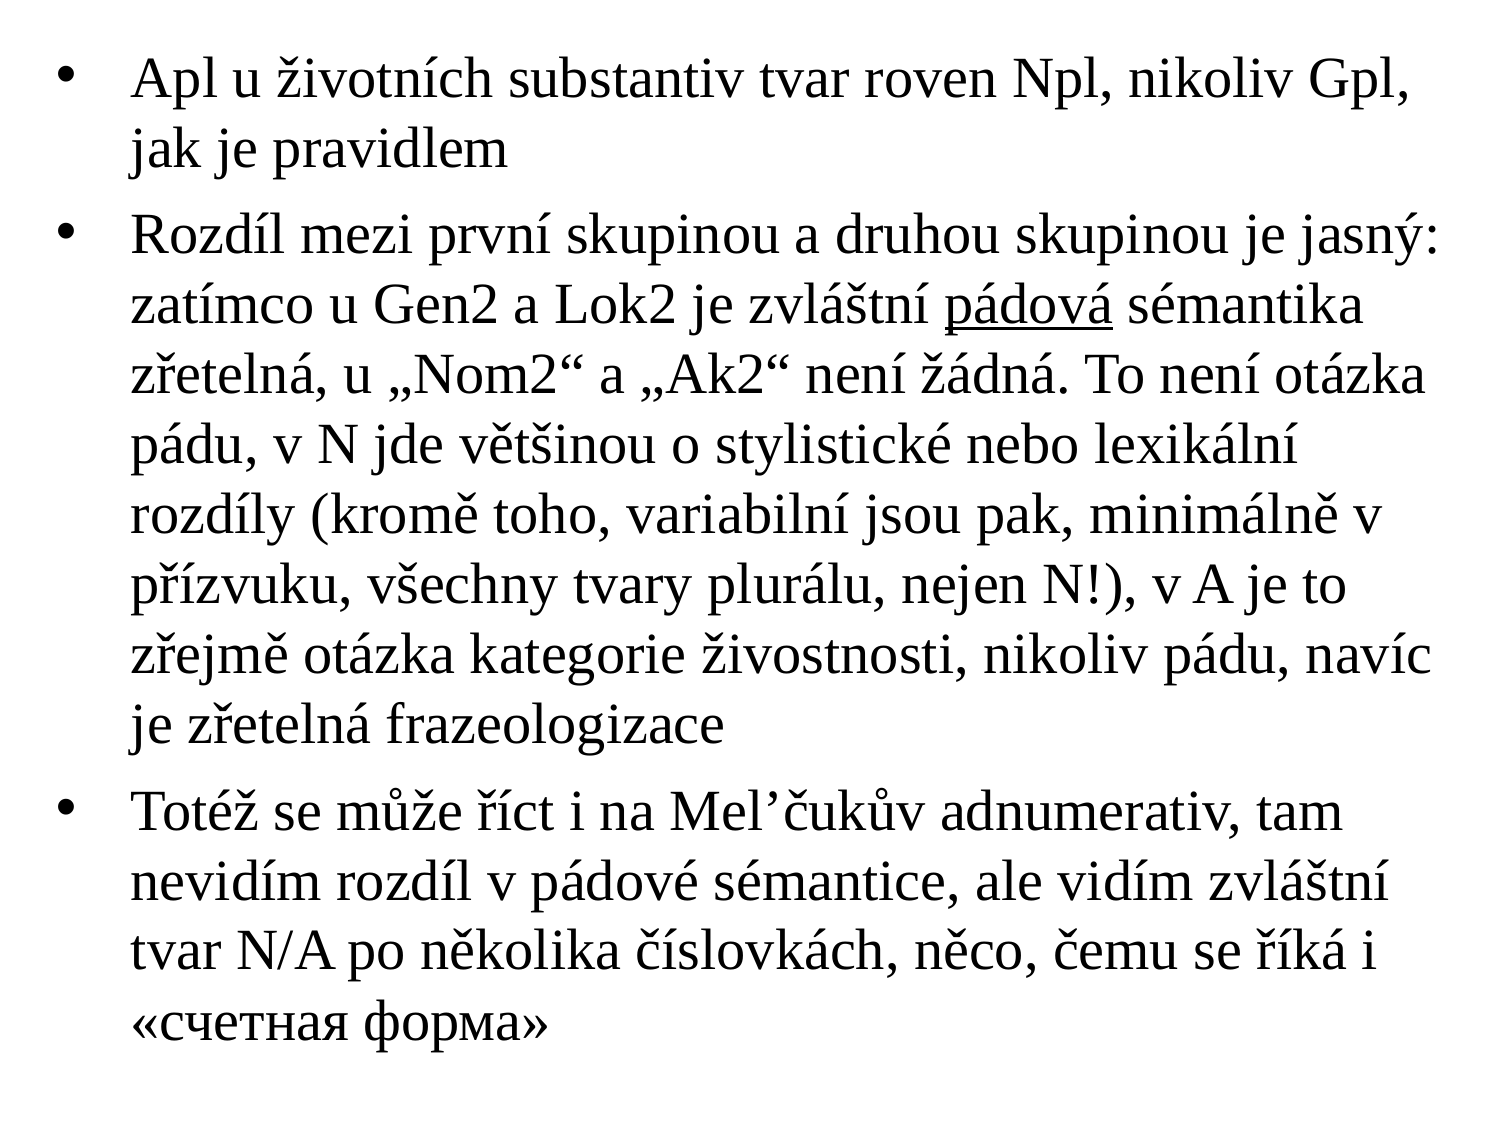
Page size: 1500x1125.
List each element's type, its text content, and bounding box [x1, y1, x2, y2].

list Apl u životních substantiv tvar roven Npl, nikoliv Gpl, jak je pravidlem Rozdíl mezi první skupinou a druhou skupinou je jasný: zatímco u Gen2 a Lok2 je zvláštní pádová sémantika zřetelná, u „Nom2“ a „Ak2“ není žádná. To není otázka pádu, v N jde většinou o stylistické nebo lexikální rozdíly (kromě toho, variabilní jsou pak, minimálně v přízvuku, všechny tvary plurálu, nejen N!), v A je to zřejmě otázka kategorie živostnosti, nikoliv pádu, navíc je zřetelná frazeologizace Totéž se může říct i na Mel’čukův adnumerativ, tam nevidím rozdíl v pádové sémantice, ale vidím zvláštní tvar N/A po několika číslovkách, něco, čemu se říká i «счетная форма» [41, 31, 1471, 1094]
